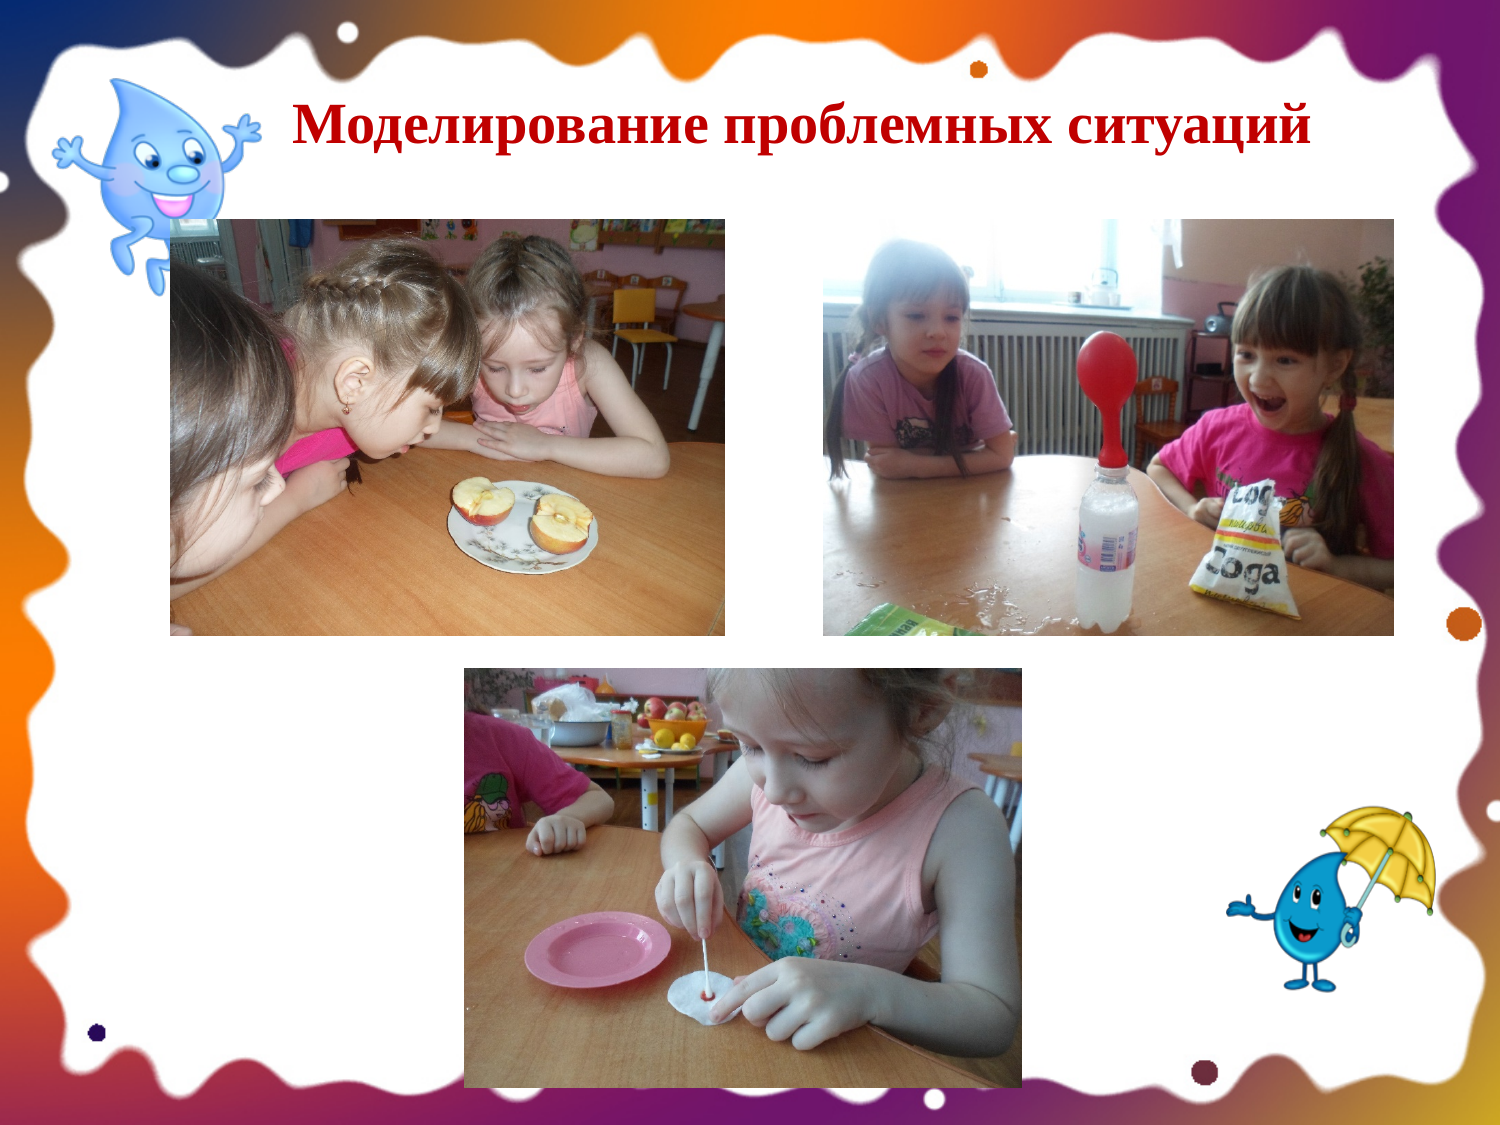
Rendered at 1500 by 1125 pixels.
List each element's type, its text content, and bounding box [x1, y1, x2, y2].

text_box Моделирование проблемных ситуаций [272, 78, 1388, 268]
picture [0, 0, 1500, 1125]
